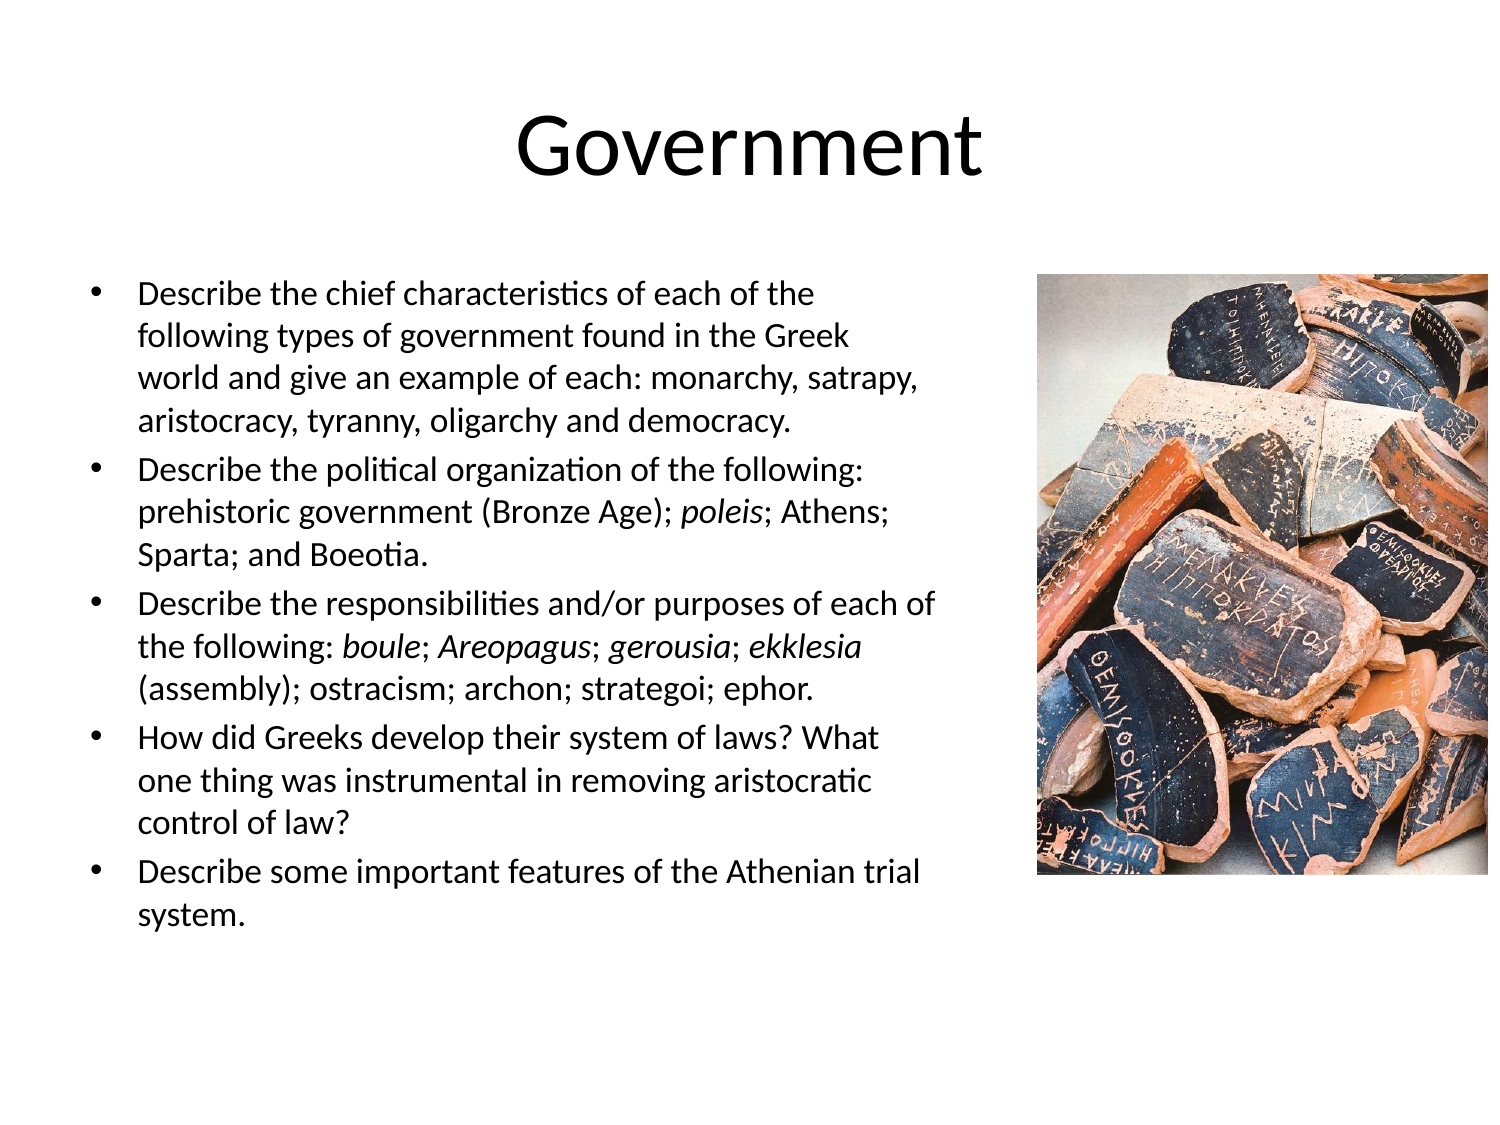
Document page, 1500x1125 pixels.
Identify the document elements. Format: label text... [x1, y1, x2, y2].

picture [1037, 274, 1488, 876]
list Describe the chief characteristics of each of the following types of government found in the Greek world and give an example of each: monarchy, satrapy, aristocracy, tyranny, oligarchy and democracy. Describe the political organization of the following: prehistoric government (Bronze Age); poleis; Athens; Sparta; and Boeotia. Describe the responsibilities and/or purposes of each of the following: boule; Areopagus; gerousia; ekklesia (assembly); ostracism; archon; strategoi; ephor. How did Greeks develop their system of laws? What one thing was instrumental in removing aristocratic control of law? Describe some important features of the Athenian trial system. [75, 262, 950, 1005]
title Government [75, 45, 1425, 233]
